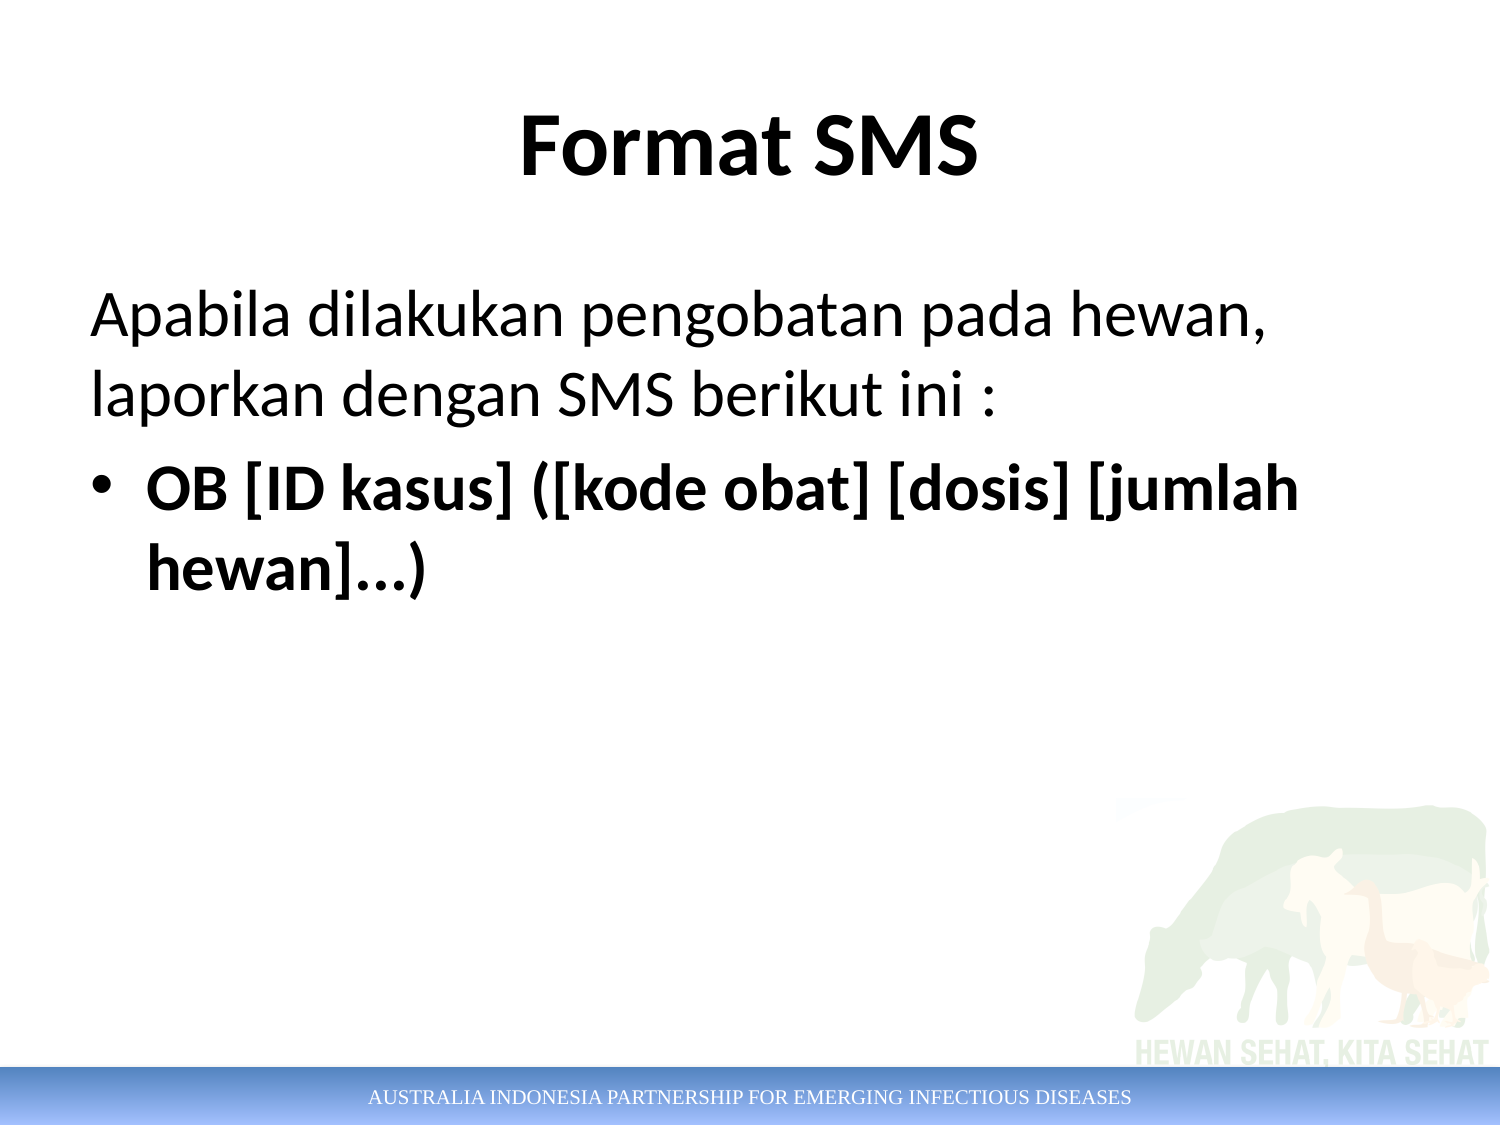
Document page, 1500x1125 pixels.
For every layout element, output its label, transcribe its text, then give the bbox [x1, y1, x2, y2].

title Format SMS [75, 45, 1425, 233]
list Apabila dilakukan pengobatan pada hewan, laporkan dengan SMS berikut ini : OB [ID kasus] ([kode obat] [dosis] [jumlah hewan]...) [75, 262, 1425, 1005]
